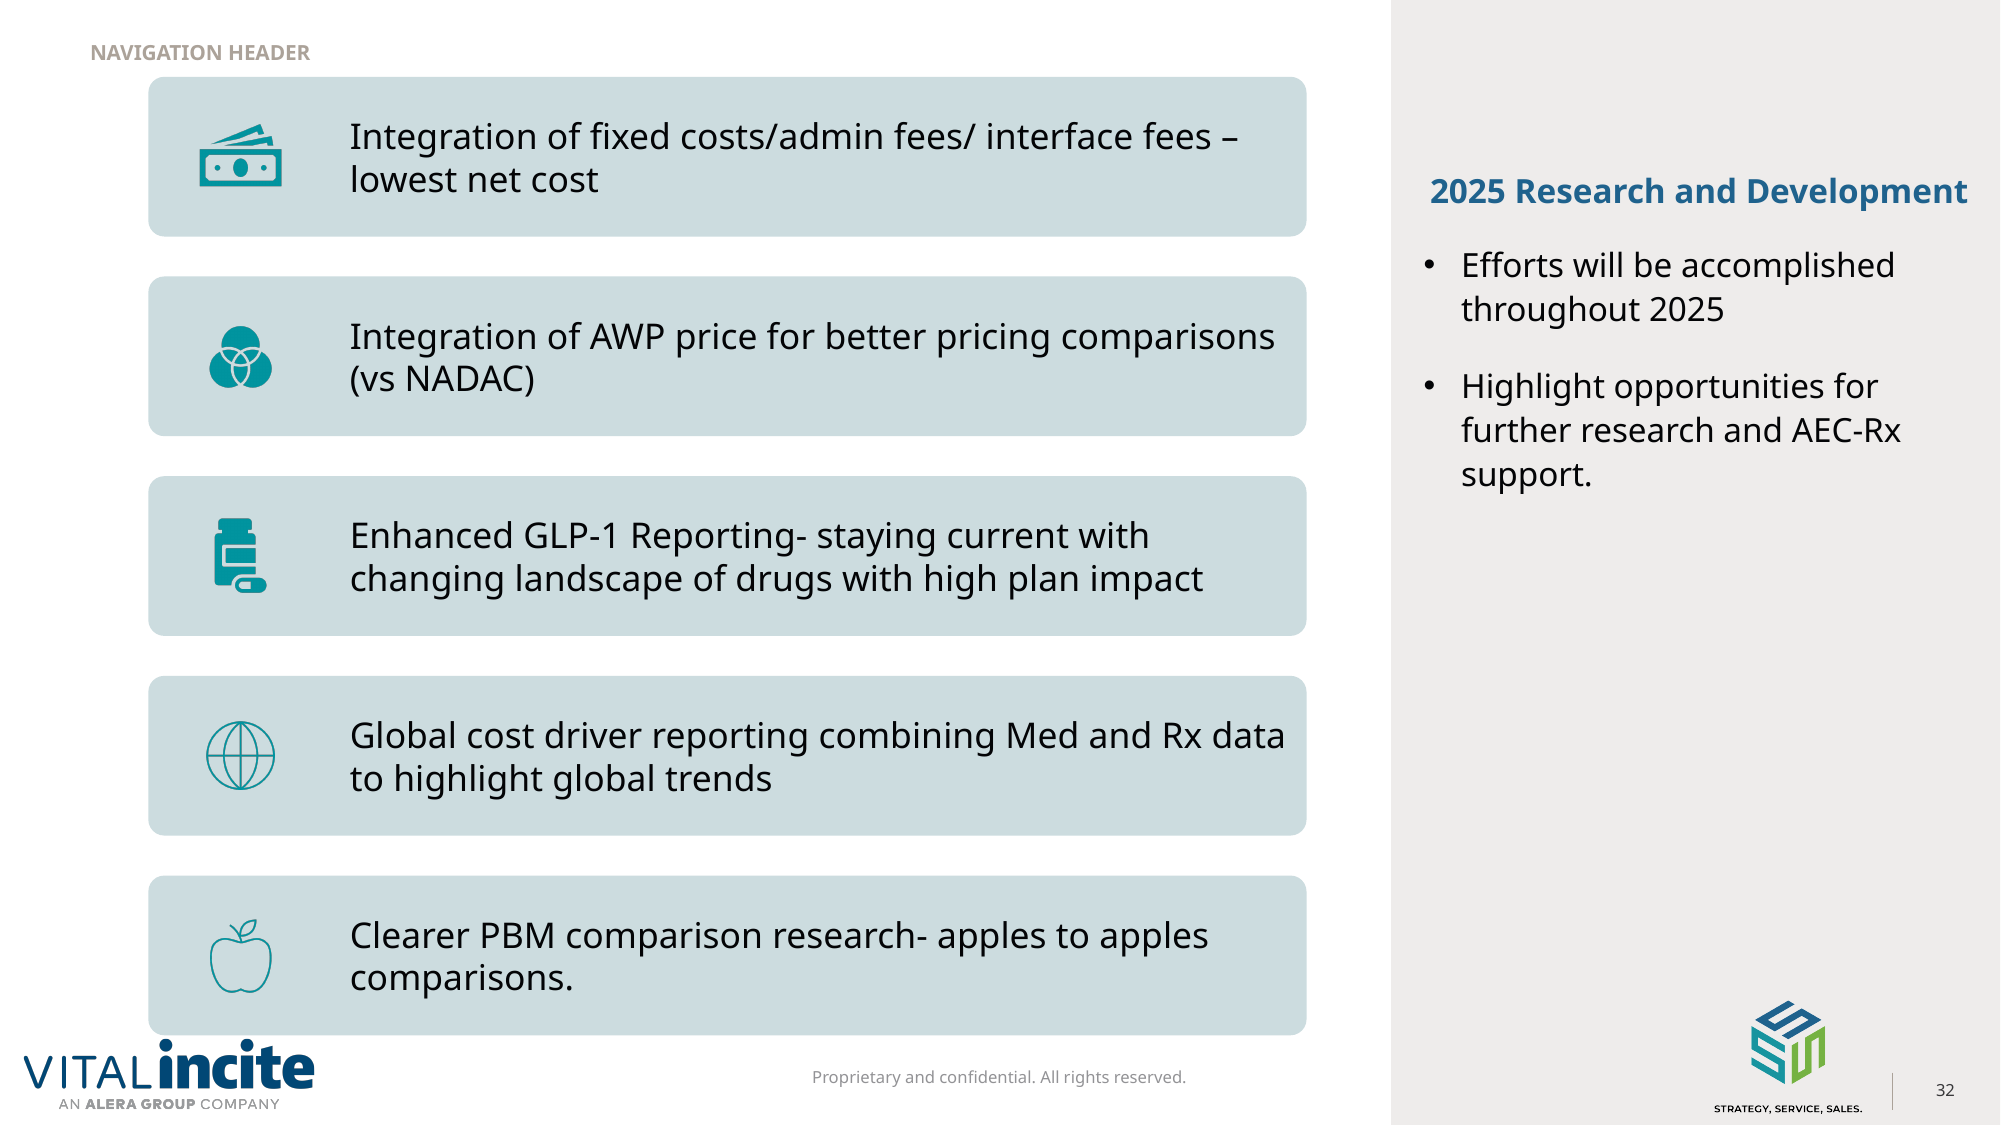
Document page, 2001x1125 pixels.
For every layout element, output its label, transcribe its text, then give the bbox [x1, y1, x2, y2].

list NAVIGATION HEADER [90, 29, 990, 75]
list 2025 Research and Development [1430, 127, 1970, 218]
picture [1686, 975, 1890, 1125]
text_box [148, 75, 1307, 1036]
list Efforts will be accomplished throughout 2025 Highlight opportunities for further research and AEC-Rx support. [1423, 232, 1964, 501]
picture [23, 1038, 315, 1110]
text_box [17, 1032, 375, 1117]
